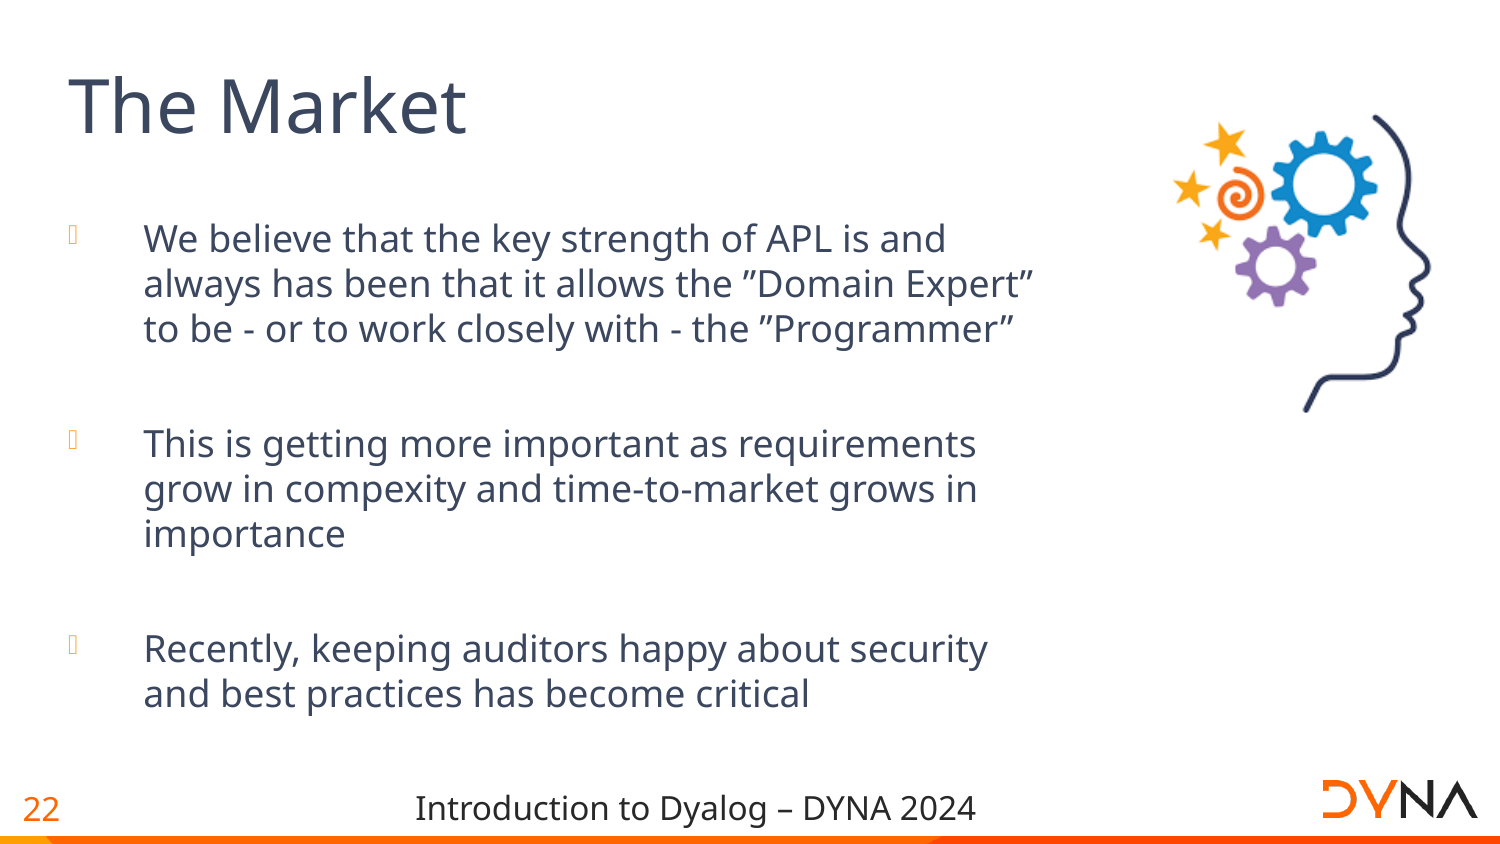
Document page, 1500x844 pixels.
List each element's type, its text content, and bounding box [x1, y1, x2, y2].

picture [1323, 780, 1478, 818]
picture [1130, 88, 1483, 441]
picture [0, 836, 1500, 844]
title The Market [53, 43, 1203, 157]
list We believe that the key strength of APL is and always has been that it allows the ”Domain Expert” to be - or to work closely with - the ”Programmer” This is getting more important as requirements grow in compexity and time-to-market grows in importance Recently, keeping auditors happy about security and best practices has become critical [53, 207, 1053, 740]
